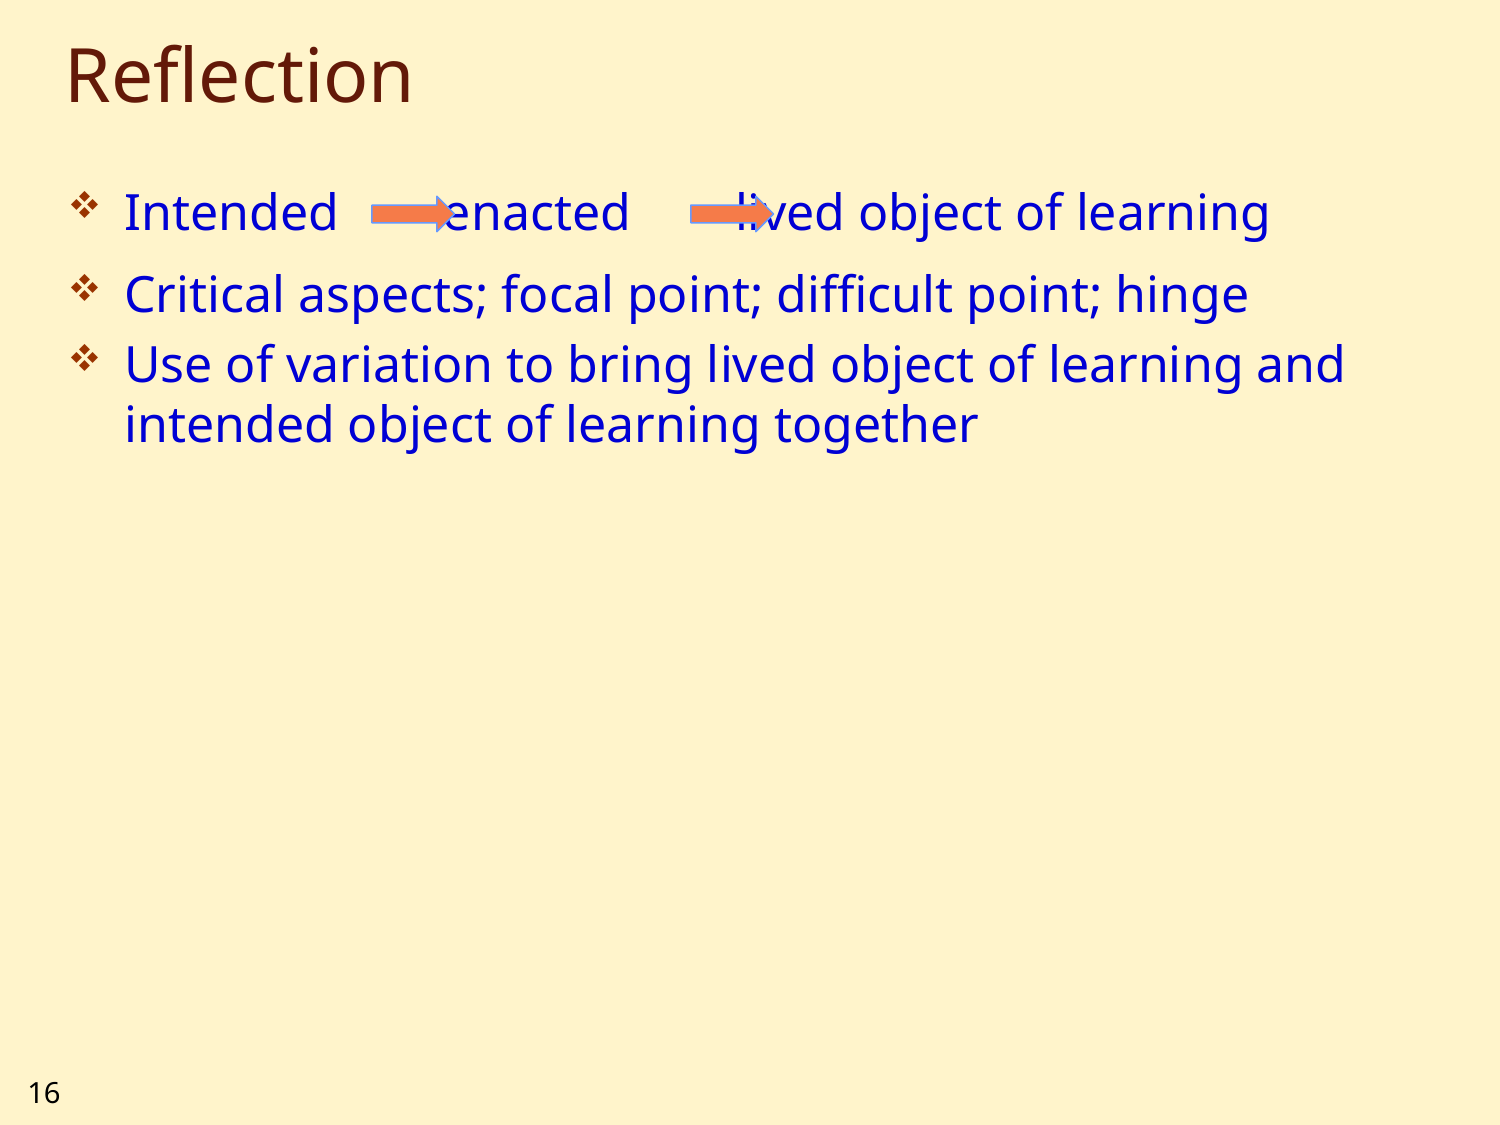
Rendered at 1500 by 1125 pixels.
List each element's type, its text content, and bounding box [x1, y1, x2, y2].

text_box [690, 196, 774, 232]
text_box [371, 196, 455, 232]
text_box Critical aspects; focal point; difficult point; hinge Use of variation to bring lived object of learning and intended object of learning together [53, 255, 1436, 609]
title Reflection [49, 24, 1326, 126]
list Intended enacted lived object of learning [52, 172, 1436, 339]
